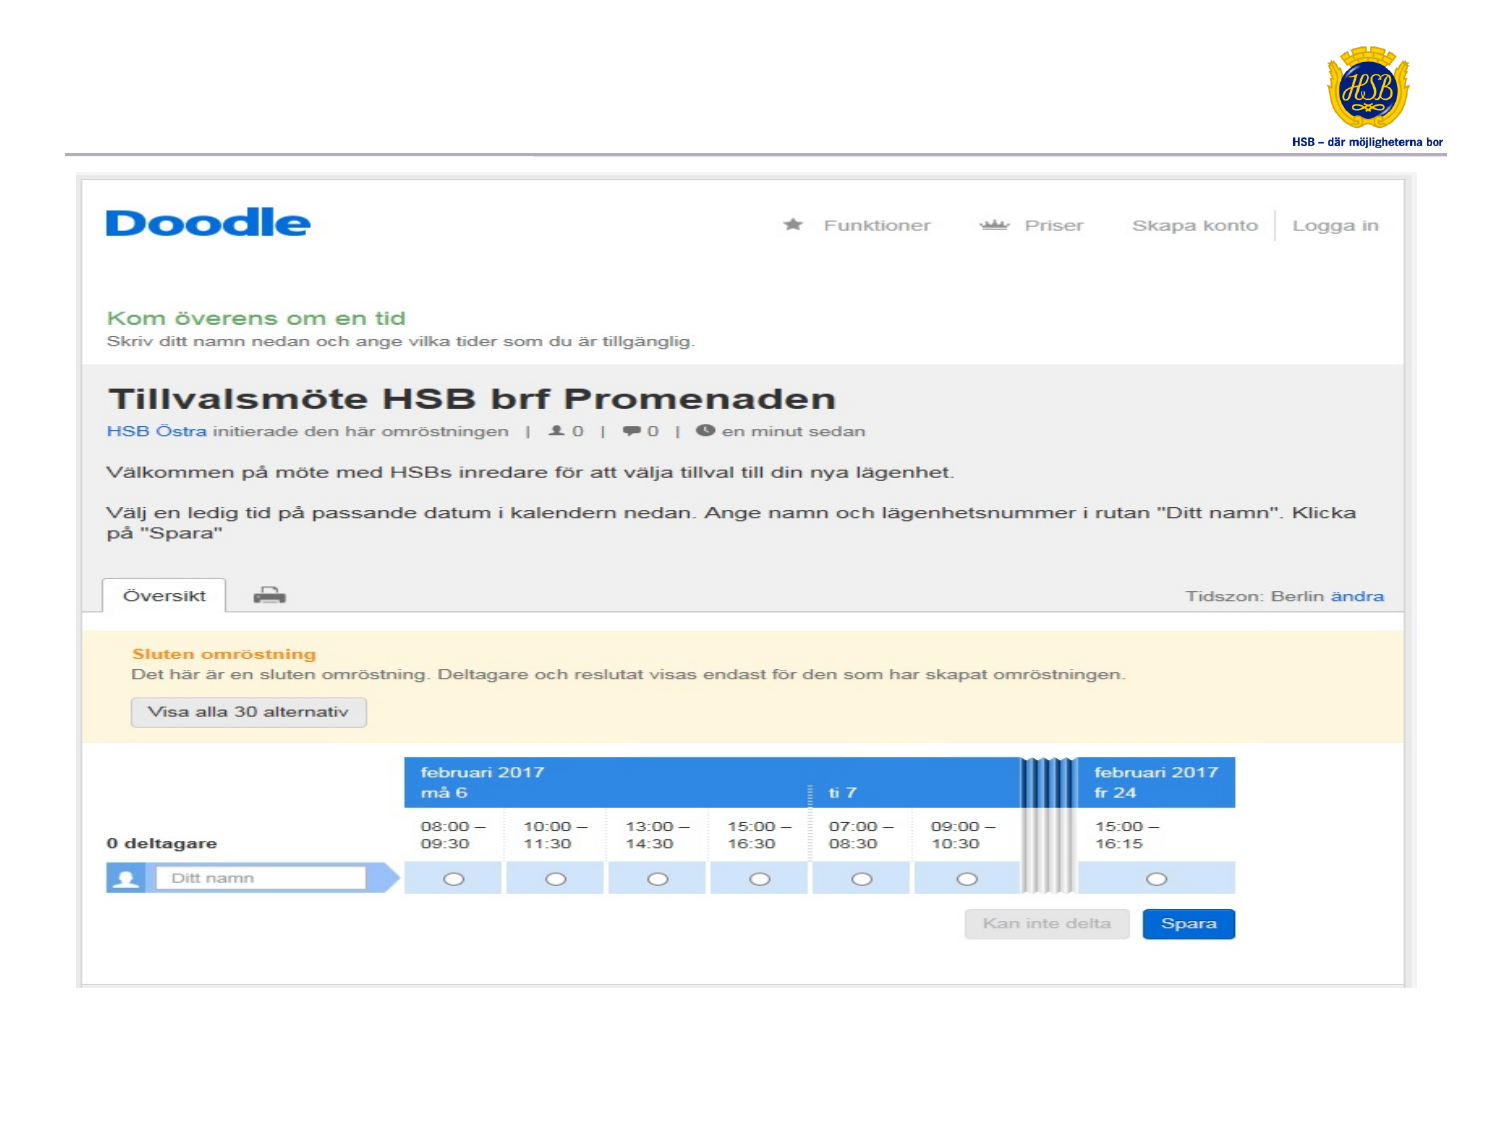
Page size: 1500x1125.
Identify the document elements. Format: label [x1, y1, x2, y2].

picture [1293, 40, 1443, 148]
picture [76, 172, 1417, 988]
